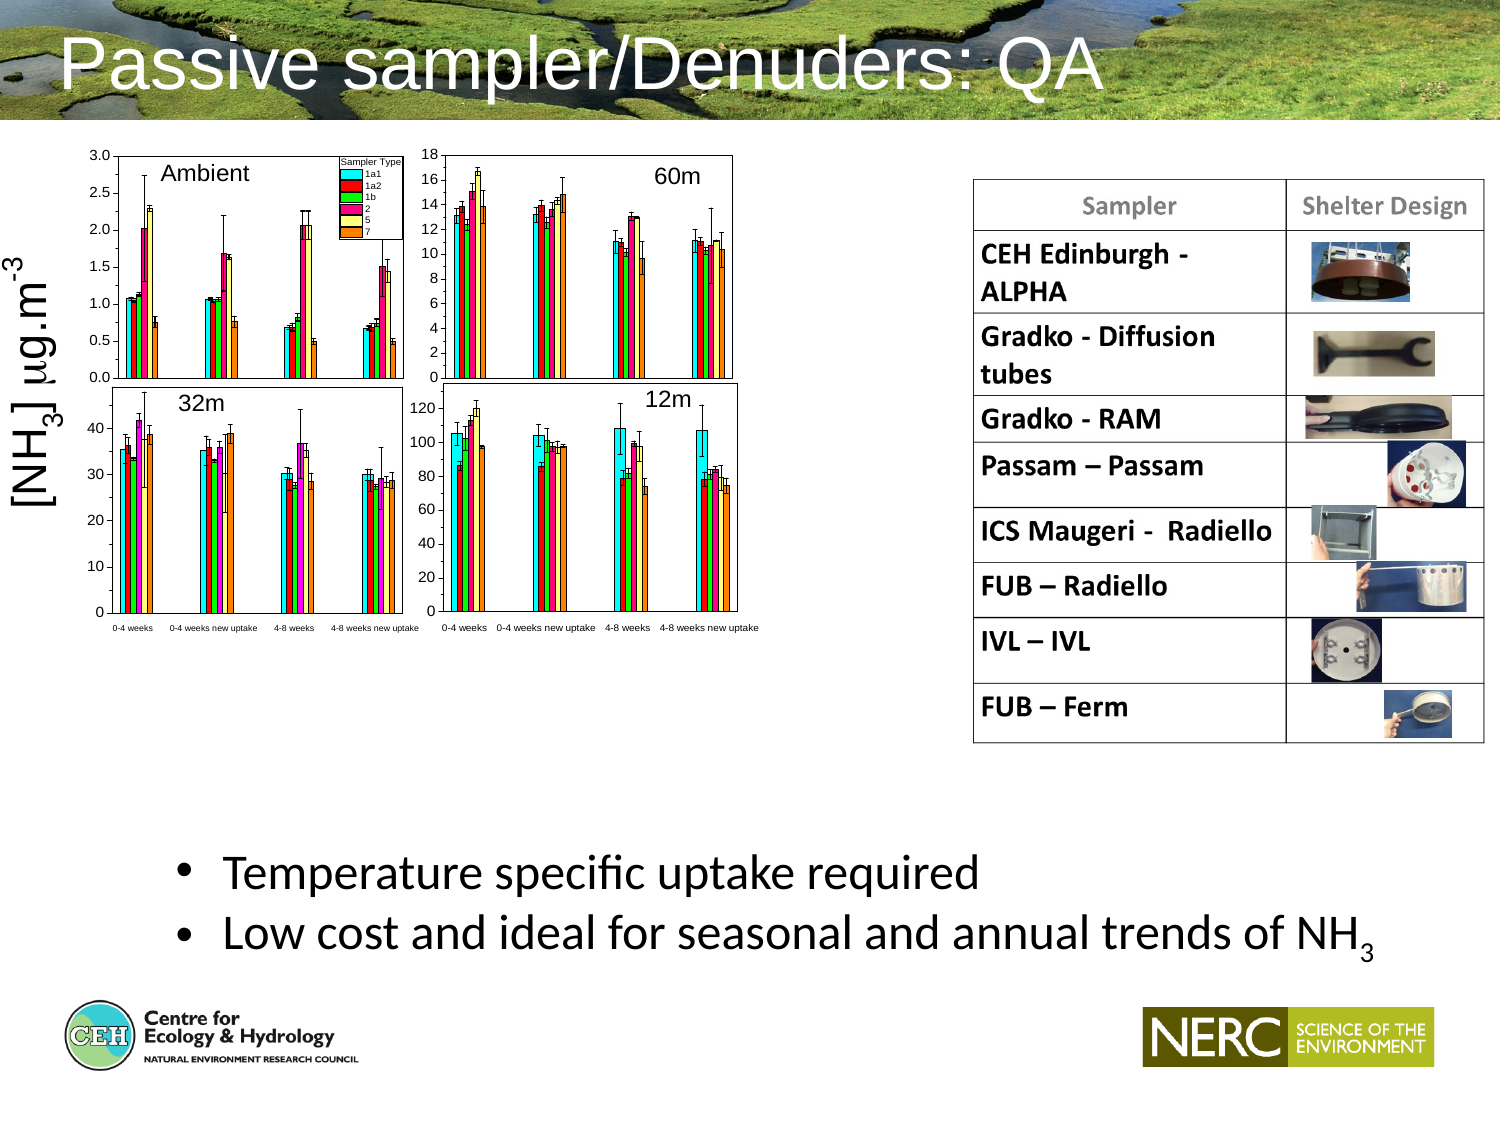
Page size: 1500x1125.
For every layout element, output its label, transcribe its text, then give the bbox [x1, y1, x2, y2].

picture [1139, 1004, 1436, 1069]
text_box Temperature specific uptake required Low cost and ideal for seasonal and annual trends of NH3 [160, 832, 1401, 1036]
picture [0, 69, 1485, 816]
picture [63, 998, 359, 1071]
list Passive sampler/Denuders: QA [0, 0, 1500, 120]
